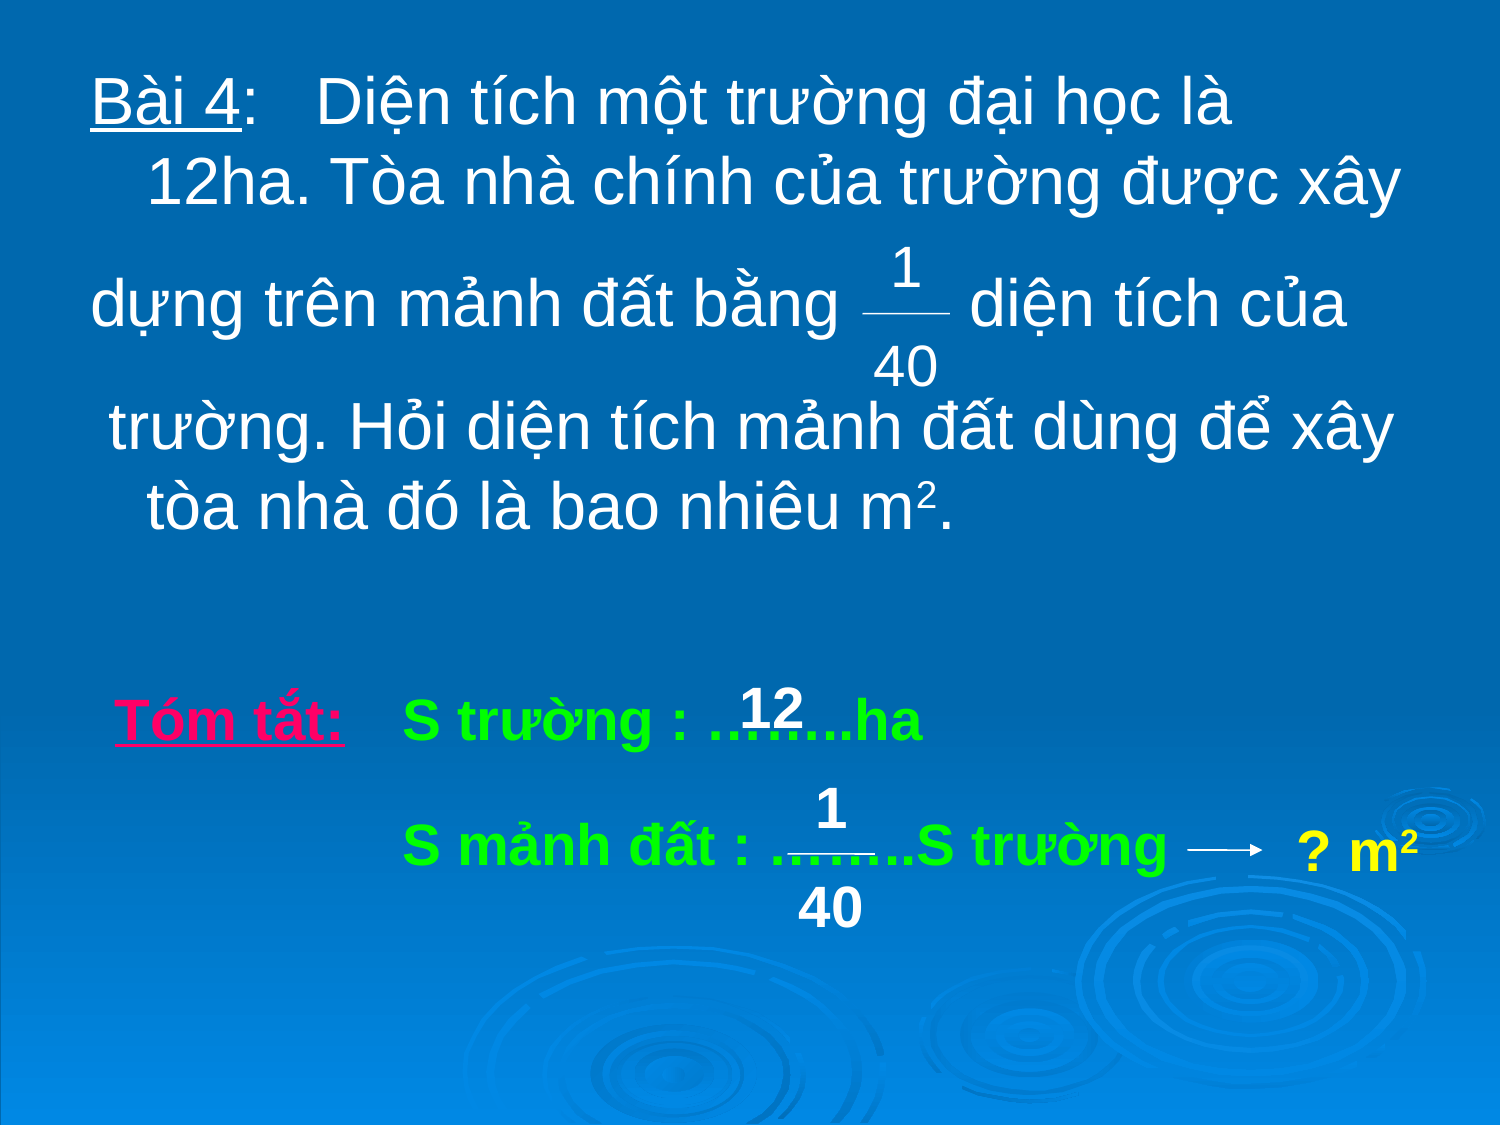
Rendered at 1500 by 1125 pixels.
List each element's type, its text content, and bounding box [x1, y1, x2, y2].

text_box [837, 221, 976, 413]
text_box S mảnh đất : ……..S trường [904, 800, 1200, 885]
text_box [1187, 805, 1463, 891]
text_box 12 [725, 662, 825, 748]
list Bài 4: Diện tích một trường đại học là 12ha. Tòa nhà chính của trường được xây dựng trên mảnh đất bằng diện tích của trường. Hỏi diện tích mảnh đất dùng để xây tòa nhà đó là bao nhiêu m2. [74, 49, 1426, 551]
text_box S trường : ……..ha [387, 675, 1013, 760]
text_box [762, 762, 901, 954]
text_box Tóm tắt: [99, 675, 375, 760]
text_box S mảnh đất : ……..S trường [387, 800, 757, 885]
